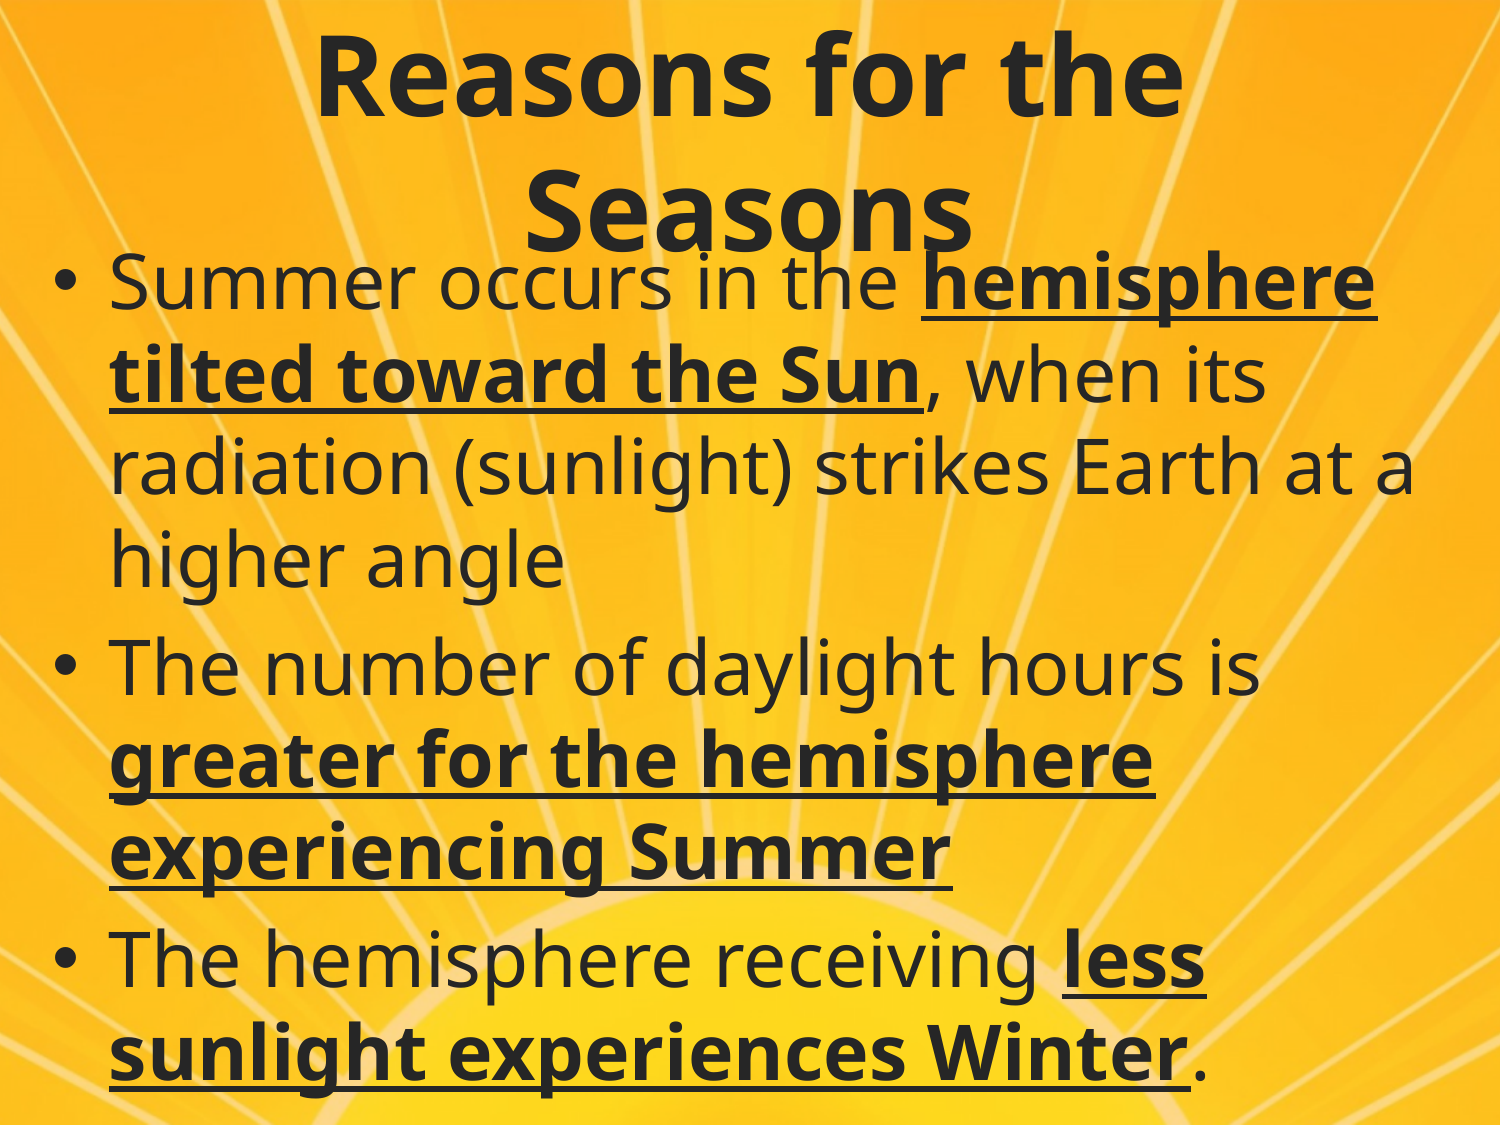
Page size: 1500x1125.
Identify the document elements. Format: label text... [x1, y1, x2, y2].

list Summer occurs in the hemisphere tilted toward the Sun, when its radiation (sunlight) strikes Earth at a higher angle The number of daylight hours is greater for the hemisphere experiencing Summer The hemisphere receiving less sunlight experiences Winter. [37, 224, 1475, 1050]
picture [0, 0, 1500, 1125]
title Reasons for the Seasons [75, 45, 1425, 224]
